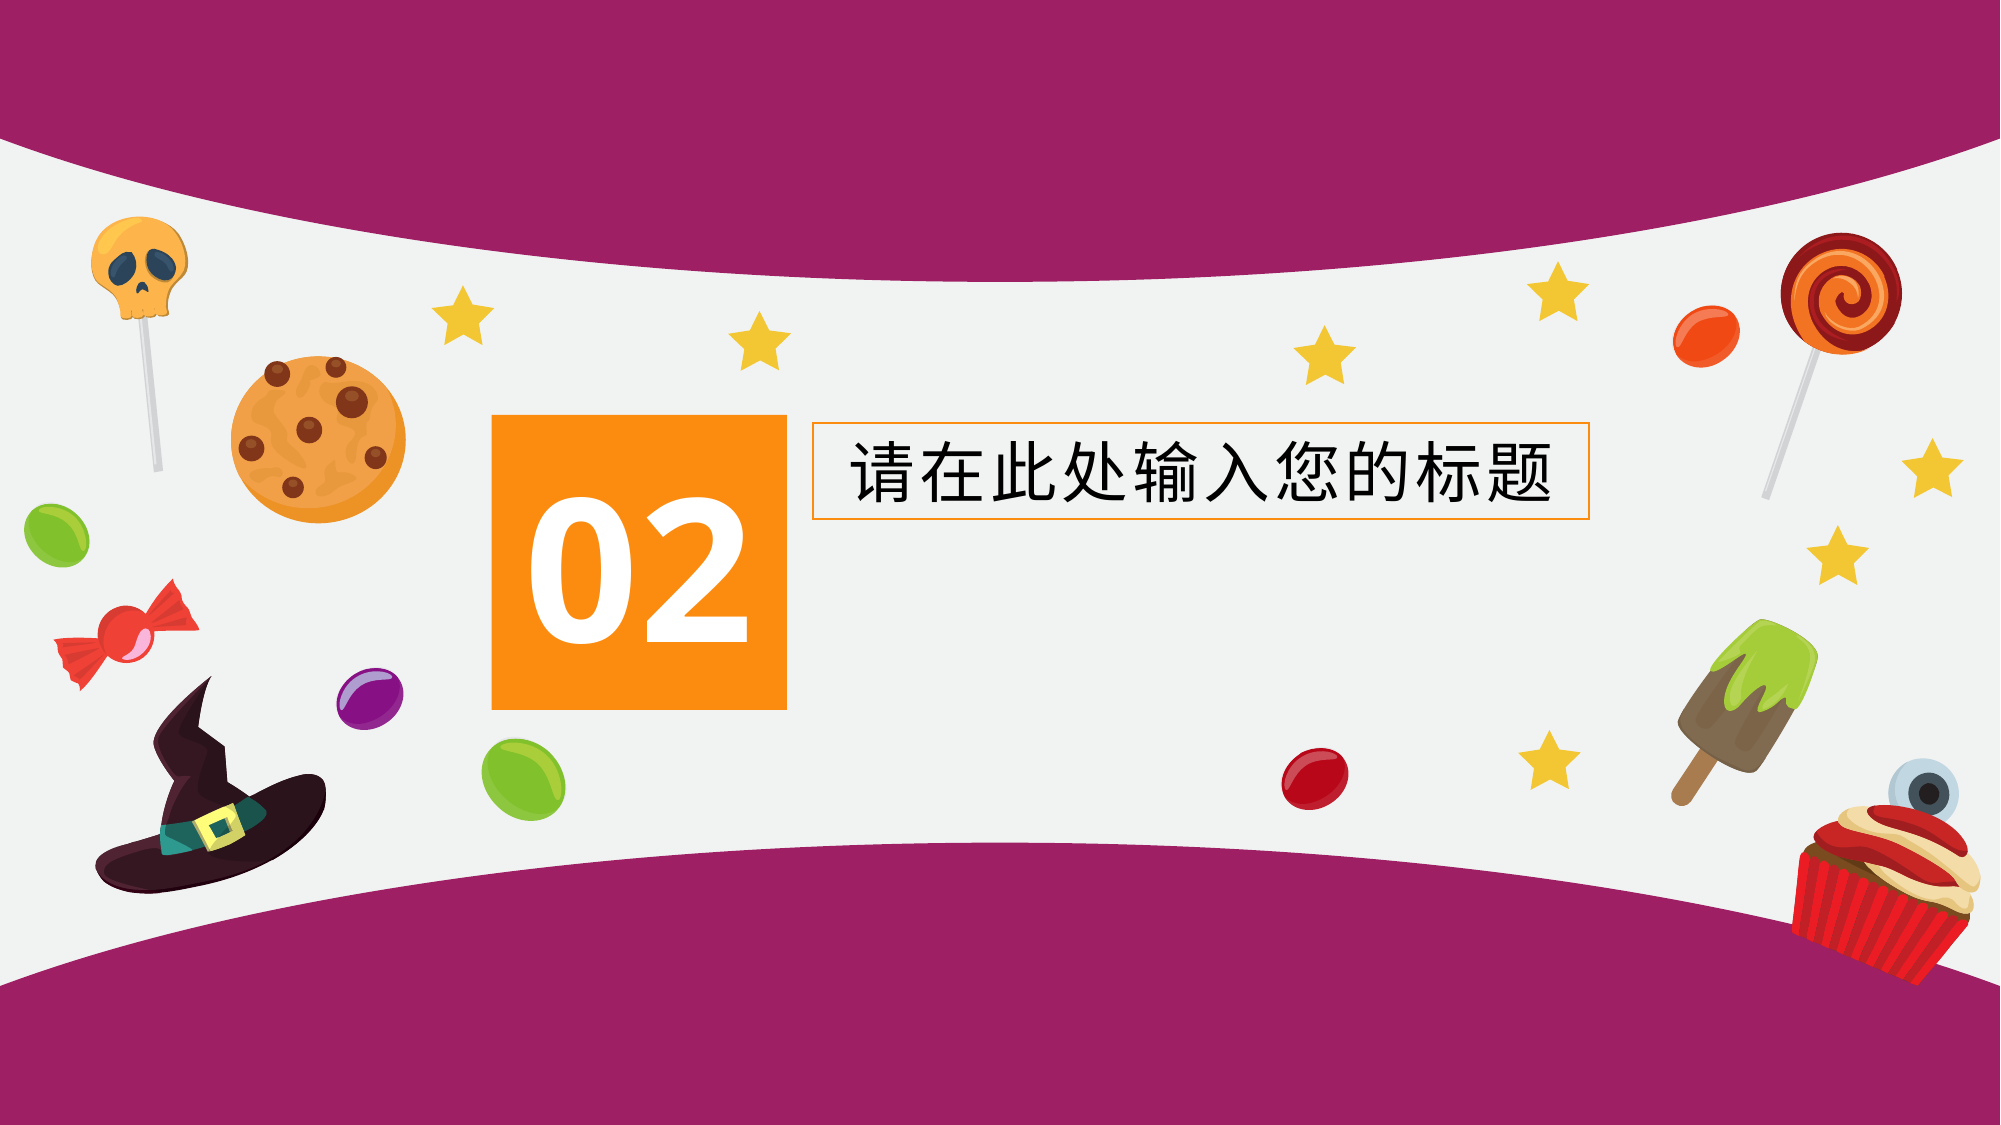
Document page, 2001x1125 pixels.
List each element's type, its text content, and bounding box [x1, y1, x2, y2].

text_box [1518, 729, 1581, 790]
text_box [0, 0, 2000, 282]
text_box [475, 733, 572, 826]
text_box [330, 663, 408, 734]
text_box 02 [491, 414, 788, 711]
text_box 请在此处输入您的标题 [812, 422, 1590, 520]
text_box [230, 356, 406, 524]
text_box [1917, 438, 1964, 498]
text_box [1669, 616, 1819, 808]
text_box [1526, 261, 1590, 322]
text_box [1806, 525, 1870, 586]
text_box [94, 676, 328, 901]
text_box [1293, 325, 1357, 386]
text_box [728, 310, 791, 371]
text_box [0, 842, 2000, 1125]
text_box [1275, 744, 1353, 814]
text_box [431, 285, 495, 346]
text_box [19, 500, 95, 572]
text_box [1667, 301, 1745, 372]
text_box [89, 215, 192, 473]
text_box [53, 578, 200, 692]
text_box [1791, 754, 1983, 986]
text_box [1761, 222, 1917, 501]
